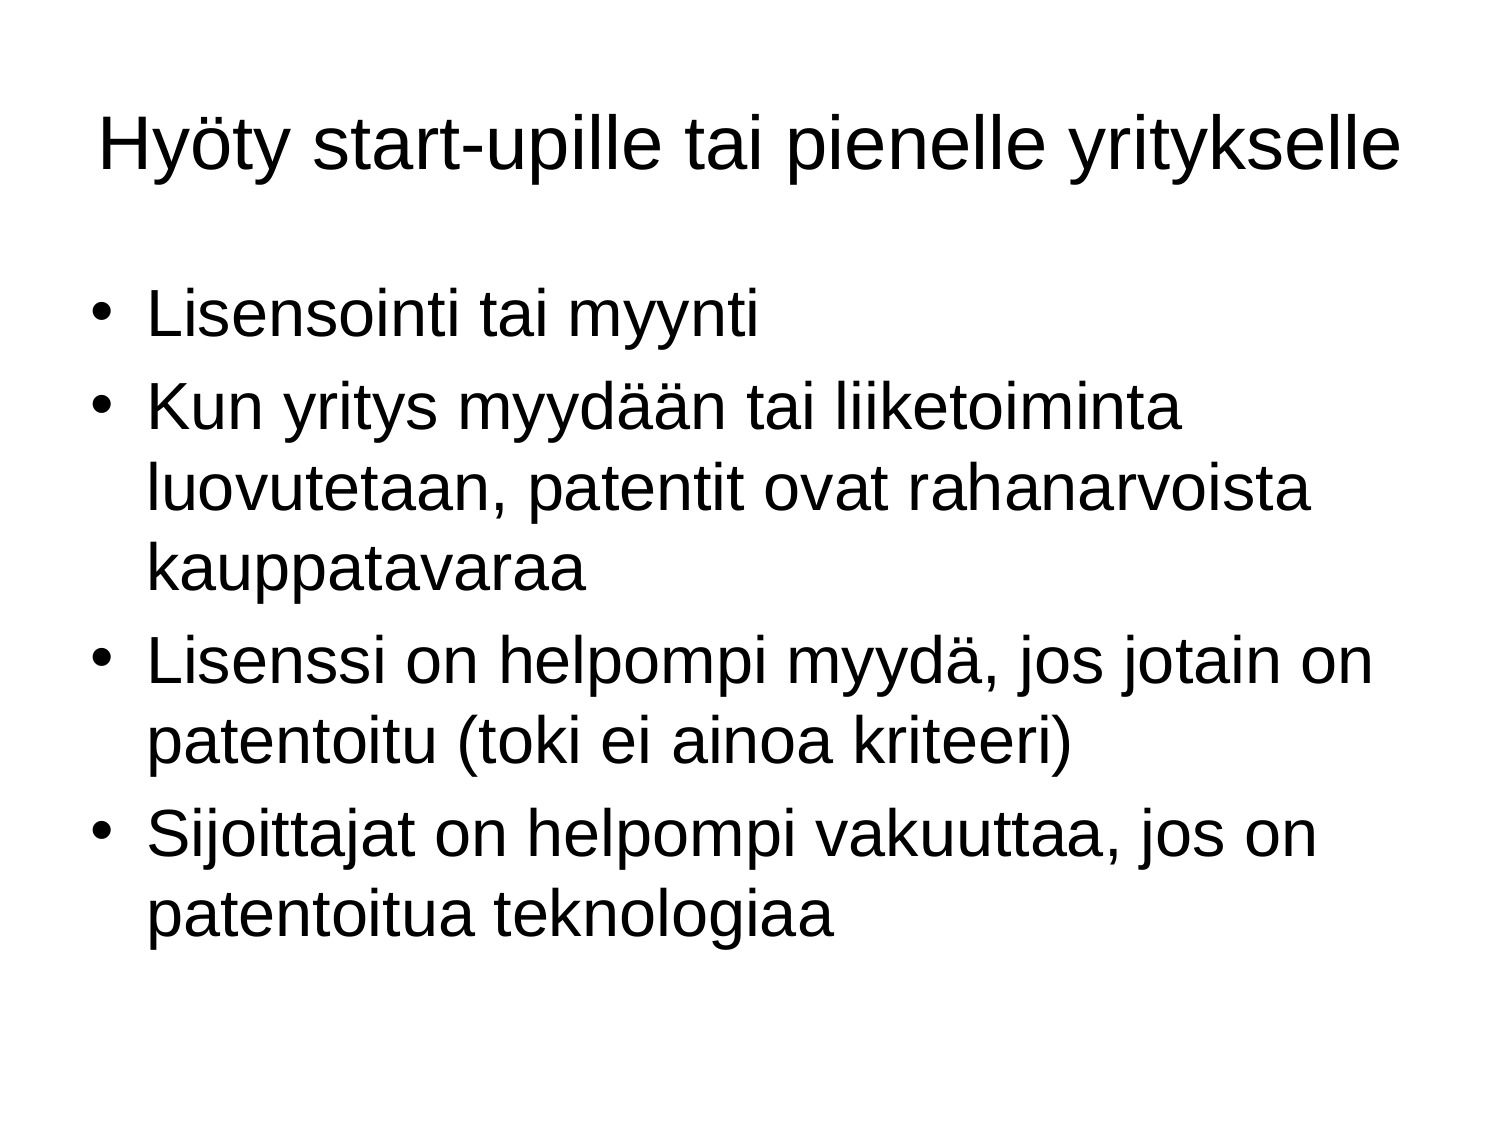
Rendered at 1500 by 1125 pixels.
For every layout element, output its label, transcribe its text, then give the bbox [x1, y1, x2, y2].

title Hyöty start-upille tai pienelle yritykselle [75, 45, 1425, 233]
list Lisensointi tai myynti Kun yritys myydään tai liiketoiminta luovutetaan, patentit ovat rahanarvoista kauppatavaraa Lisenssi on helpompi myydä, jos jotain on patentoitu (toki ei ainoa kriteeri) Sijoittajat on helpompi vakuuttaa, jos on patentoitua teknologiaa [75, 262, 1425, 1005]
